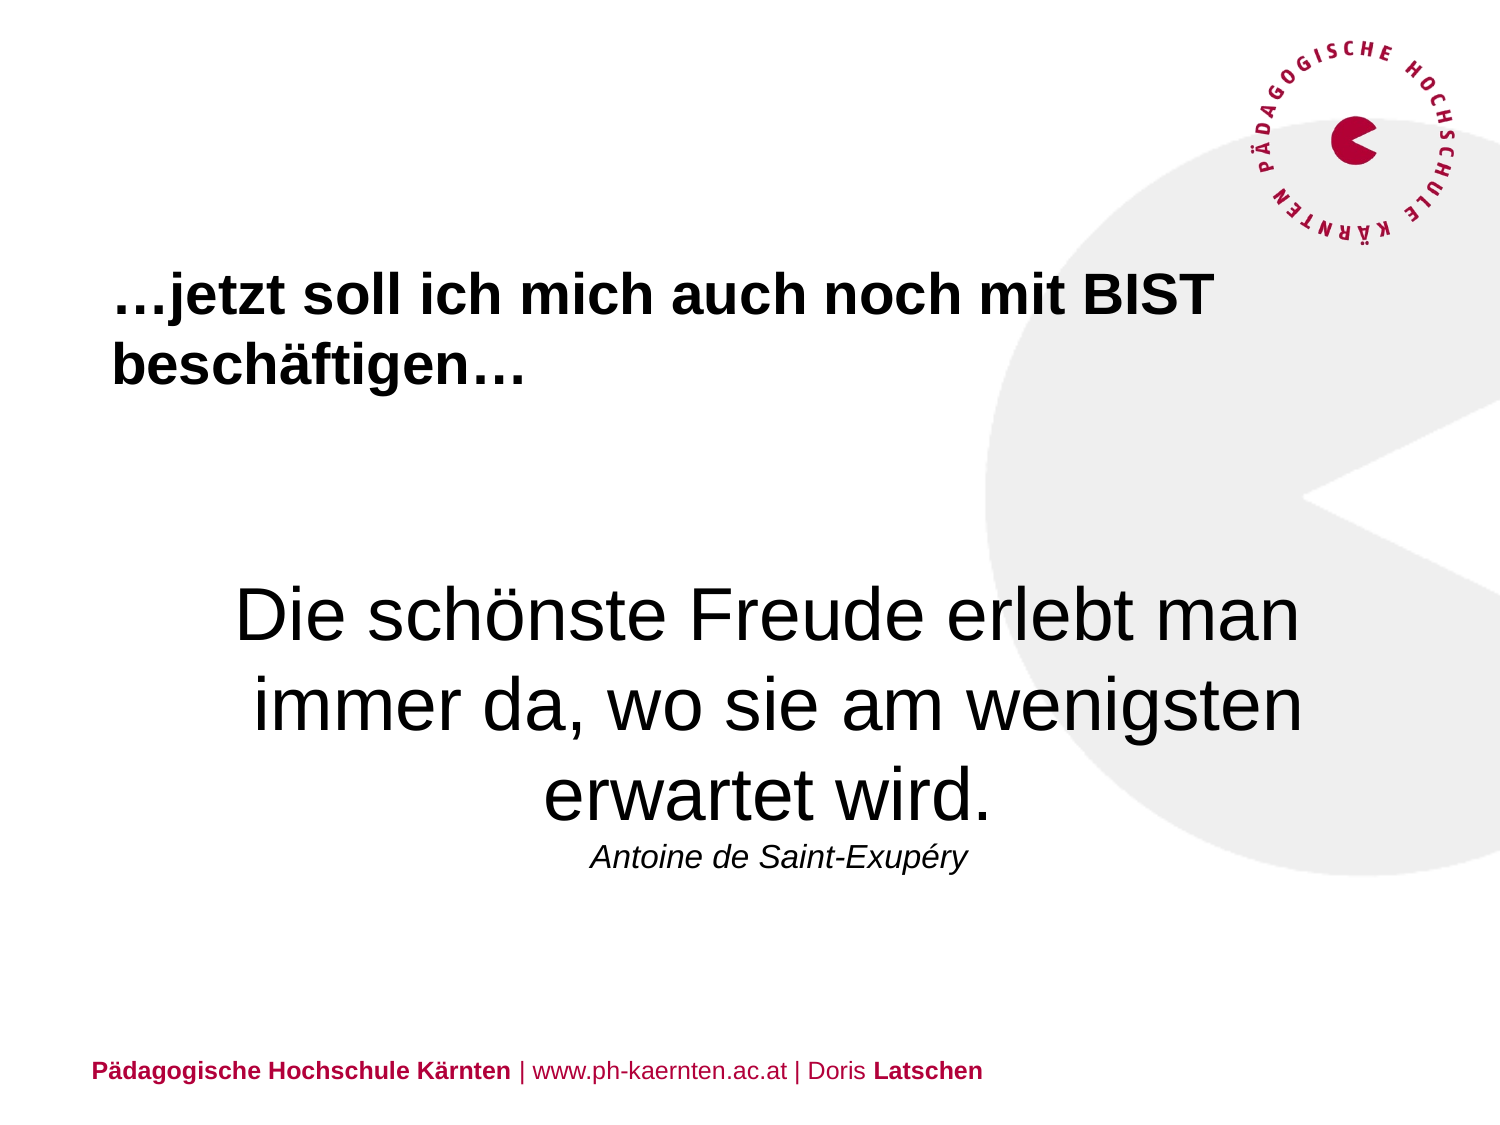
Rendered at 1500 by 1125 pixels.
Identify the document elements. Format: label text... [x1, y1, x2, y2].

title …jetzt soll ich mich auch noch mit BIST beschäftigen… [95, 93, 1354, 559]
picture [915, 26, 1500, 965]
list Die schönste Freude erlebt man immer da, wo sie am wenigsten erwartet wird. Antoine de Saint-Exupéry [148, 557, 1354, 902]
